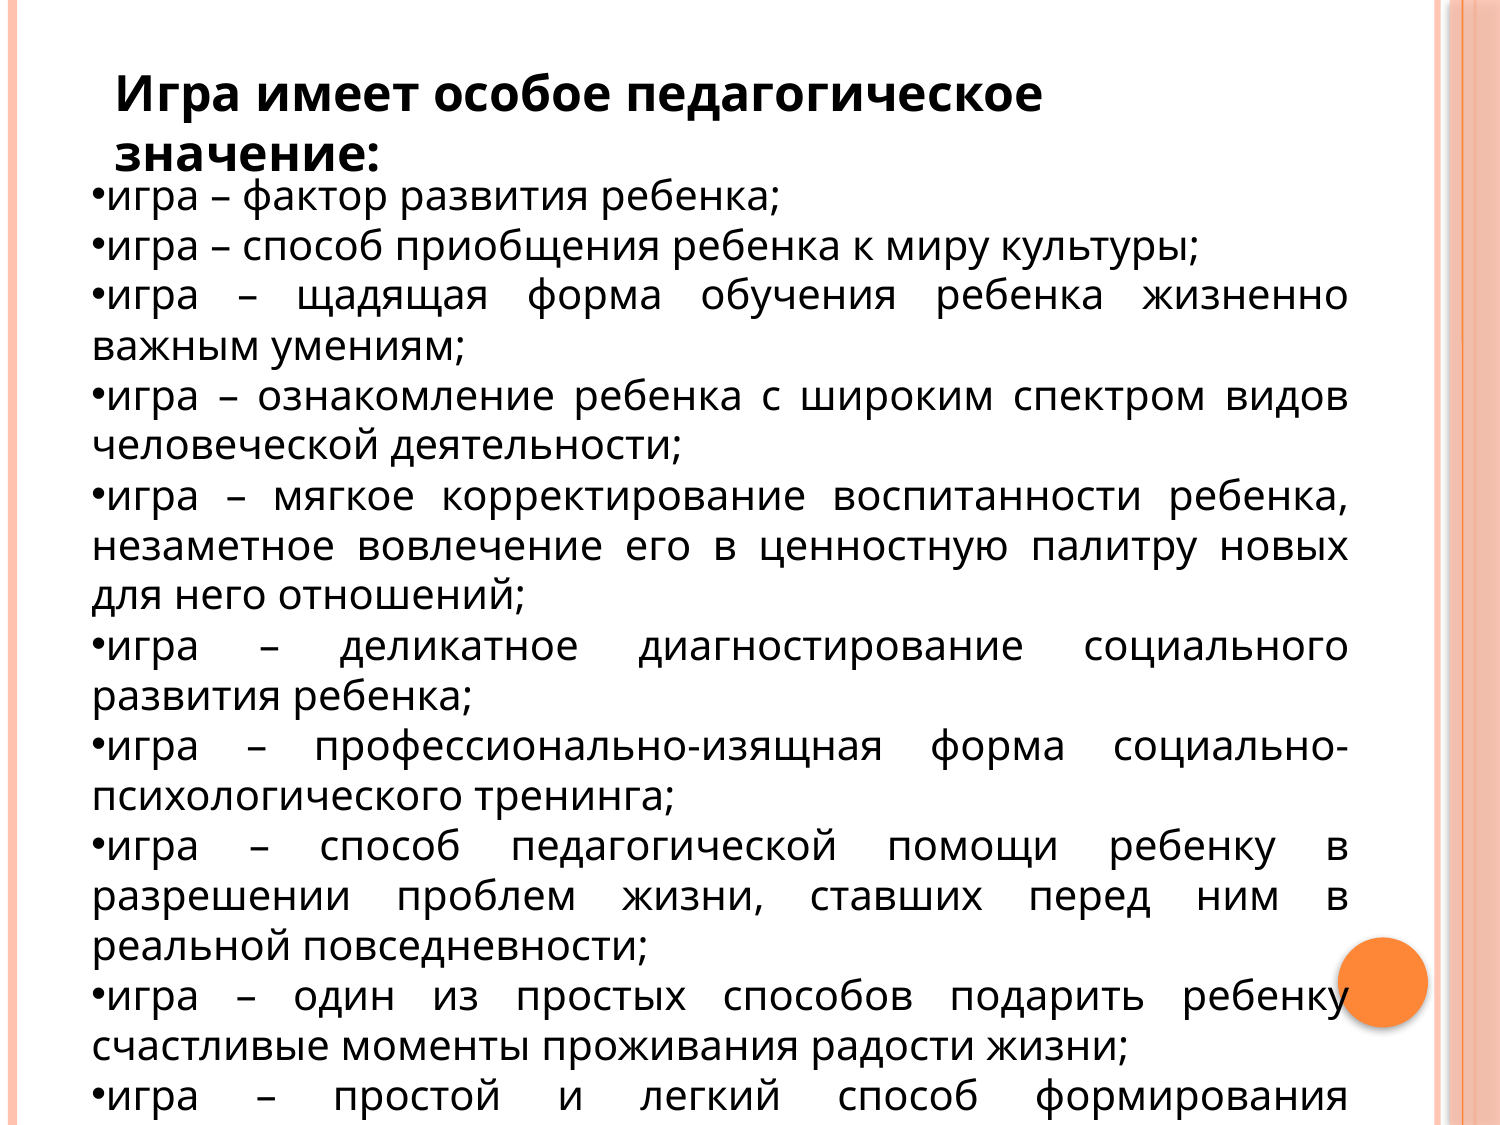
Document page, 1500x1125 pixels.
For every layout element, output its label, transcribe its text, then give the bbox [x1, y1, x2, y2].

text_box игра – фактор развития ребенка; игра – способ приобщения ребенка к миру культуры; игра – щадящая форма обучения ребенка жизненно важным умениям; игра – ознакомление ребенка с широким спектром видов человеческой деятельности; игра – мягкое корректирование воспитанности ребенка, незаметное вовлечение его в ценностную палитру новых для него отношений; игра – деликатное диагностирование социального развития ребенка; игра – профессионально-изящная форма социально-психологического тренинга; игра – способ педагогической помощи ребенку в разрешении проблем жизни, ставших перед ним в реальной повседневности; игра – один из простых способов подарить ребенку счастливые моменты проживания радости жизни; игра – простой и легкий способ формирования товарищества и дружбы между детьми, один из способов формирования гуманистической атмосферы в группе. [76, 160, 1365, 1125]
text_box Игра имеет особое педагогическое значение: [100, 54, 1258, 235]
